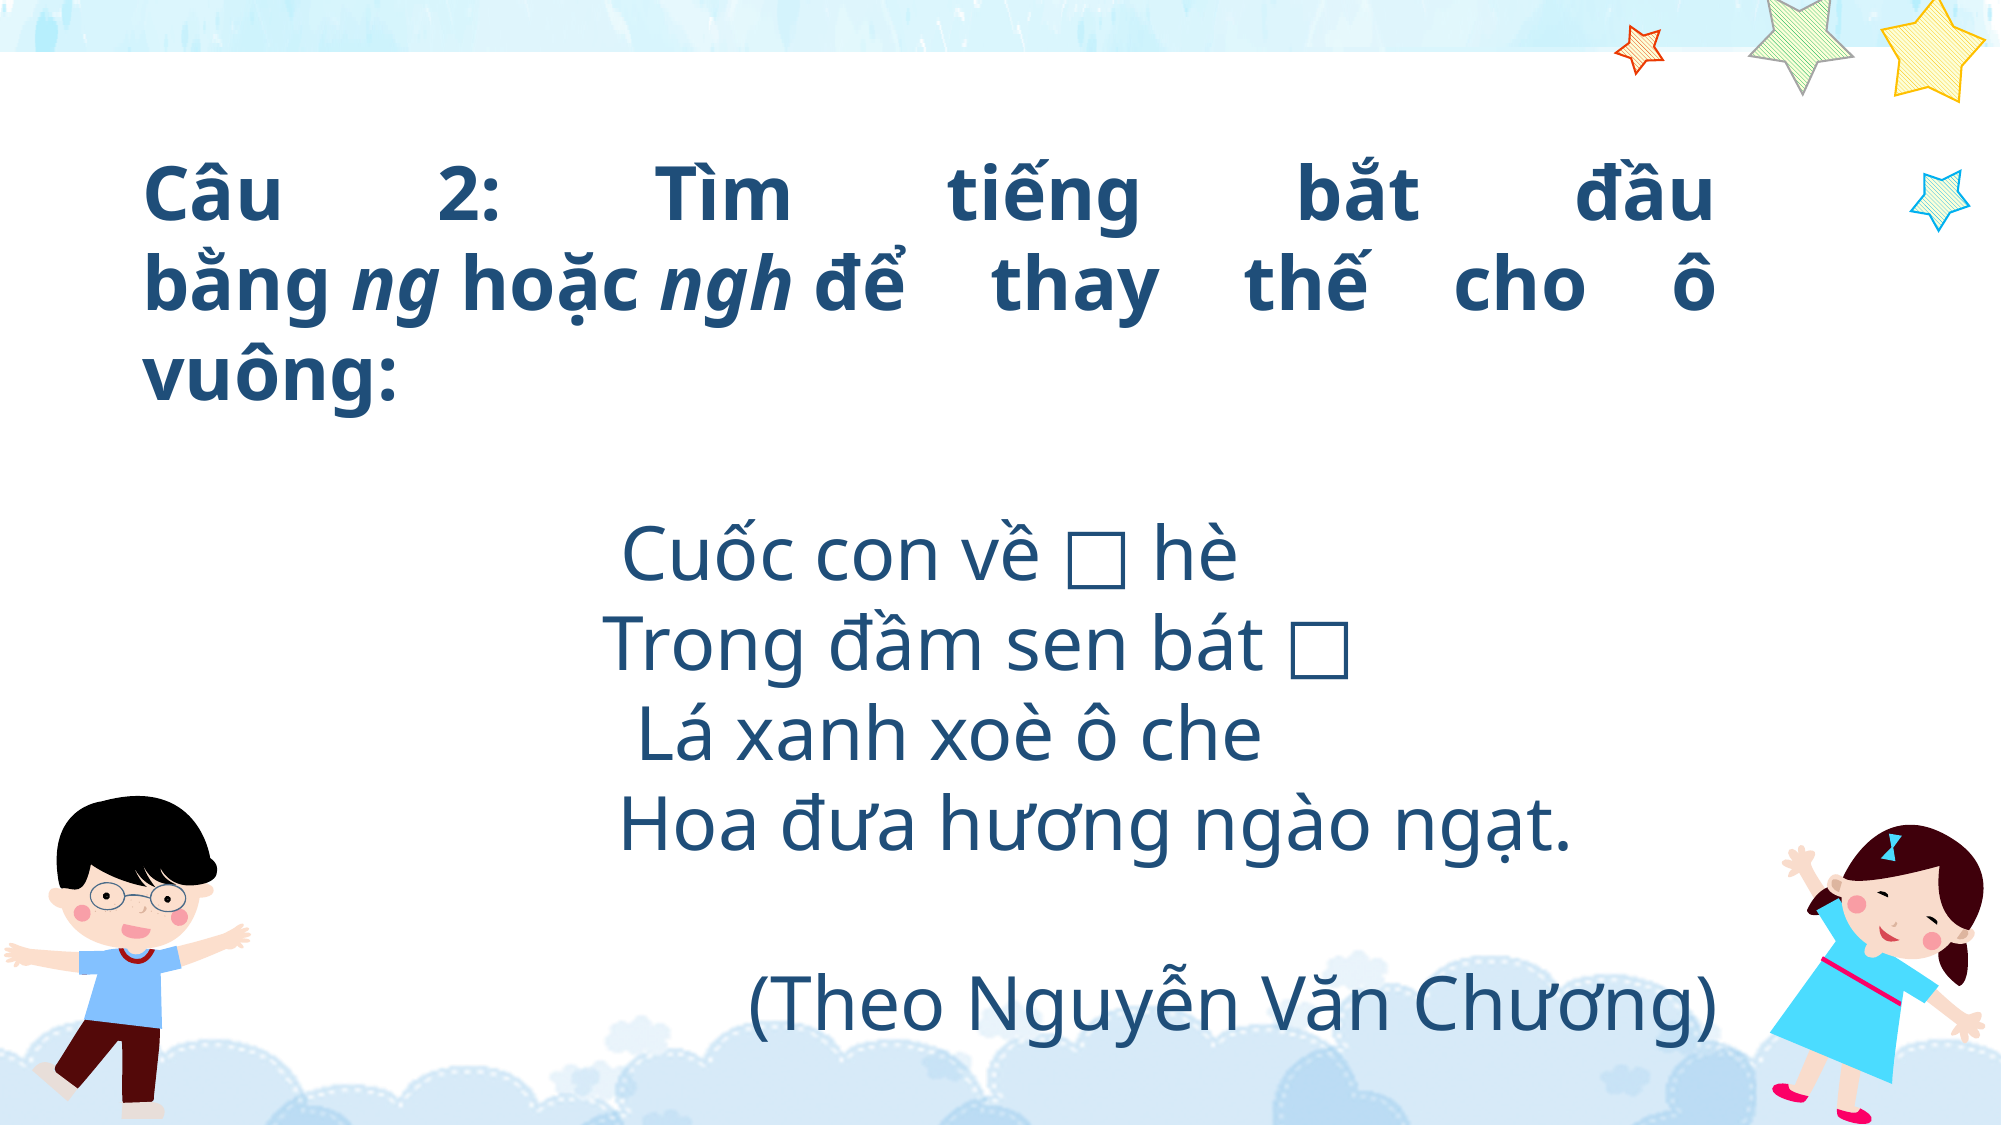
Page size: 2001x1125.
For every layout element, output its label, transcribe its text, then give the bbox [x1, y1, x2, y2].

text_box [1893, 52, 1976, 104]
picture [0, 795, 2001, 1125]
picture [0, 0, 2000, 52]
text_box Câu 2: Tìm tiếng bắt đầu bằng ng hoặc ngh để thay thế cho ô vuông: Cuốc con về □ hè Trong đầm sen bát □ Lá xanh xoè ô che Hoa đưa hương ngào ngạt. (Theo Nguyễn Văn Chương) [127, 138, 1733, 948]
text_box [1613, 52, 1665, 76]
text_box [1747, 52, 1856, 97]
text_box [1909, 169, 1971, 233]
